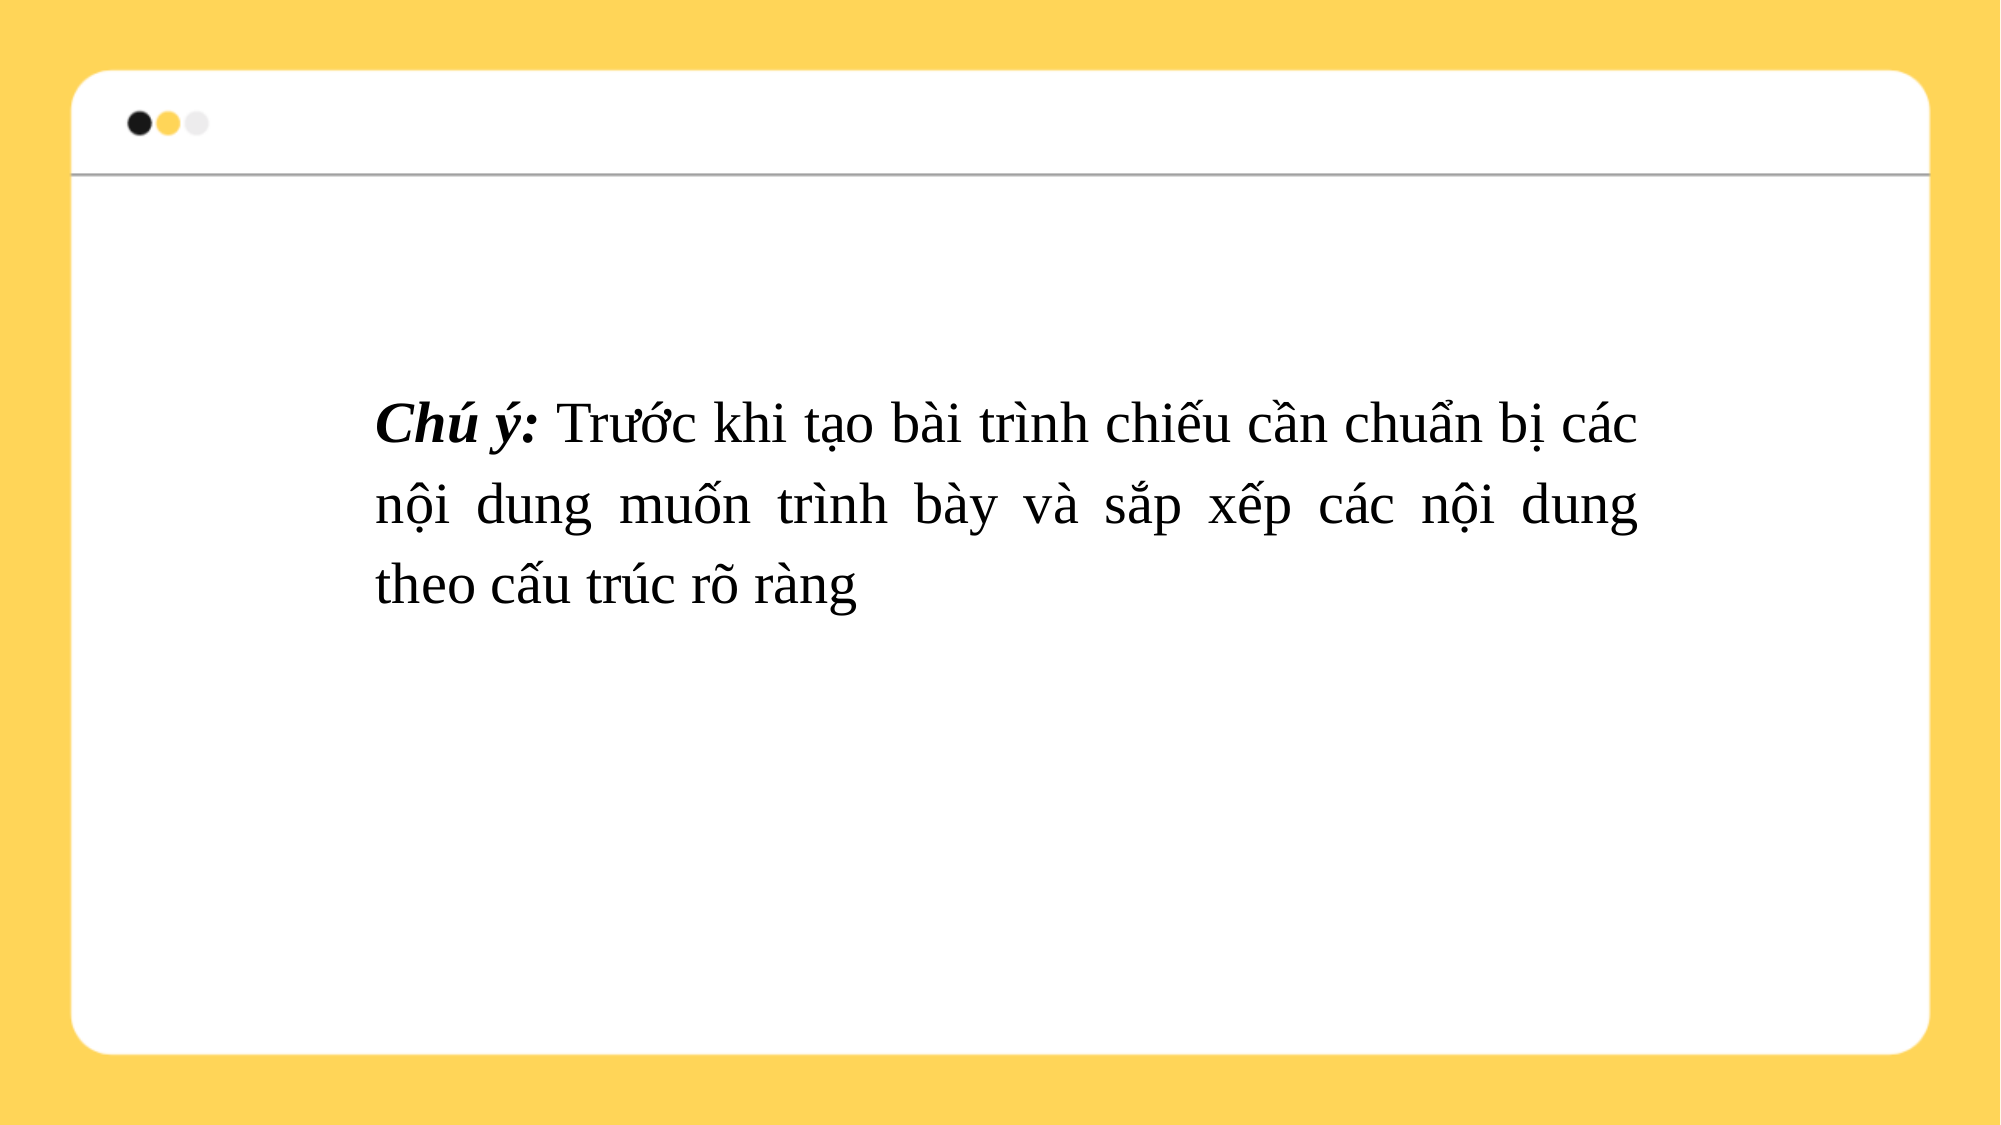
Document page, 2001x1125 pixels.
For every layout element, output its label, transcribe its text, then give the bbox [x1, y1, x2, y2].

text_box Chú ý: Trước khi tạo bài trình chiếu cần chuẩn bị các nội dung muốn trình bày và sắp xếp các nội dung theo cấu trúc rõ ràng [361, 366, 1655, 623]
picture [0, 0, 2001, 1125]
